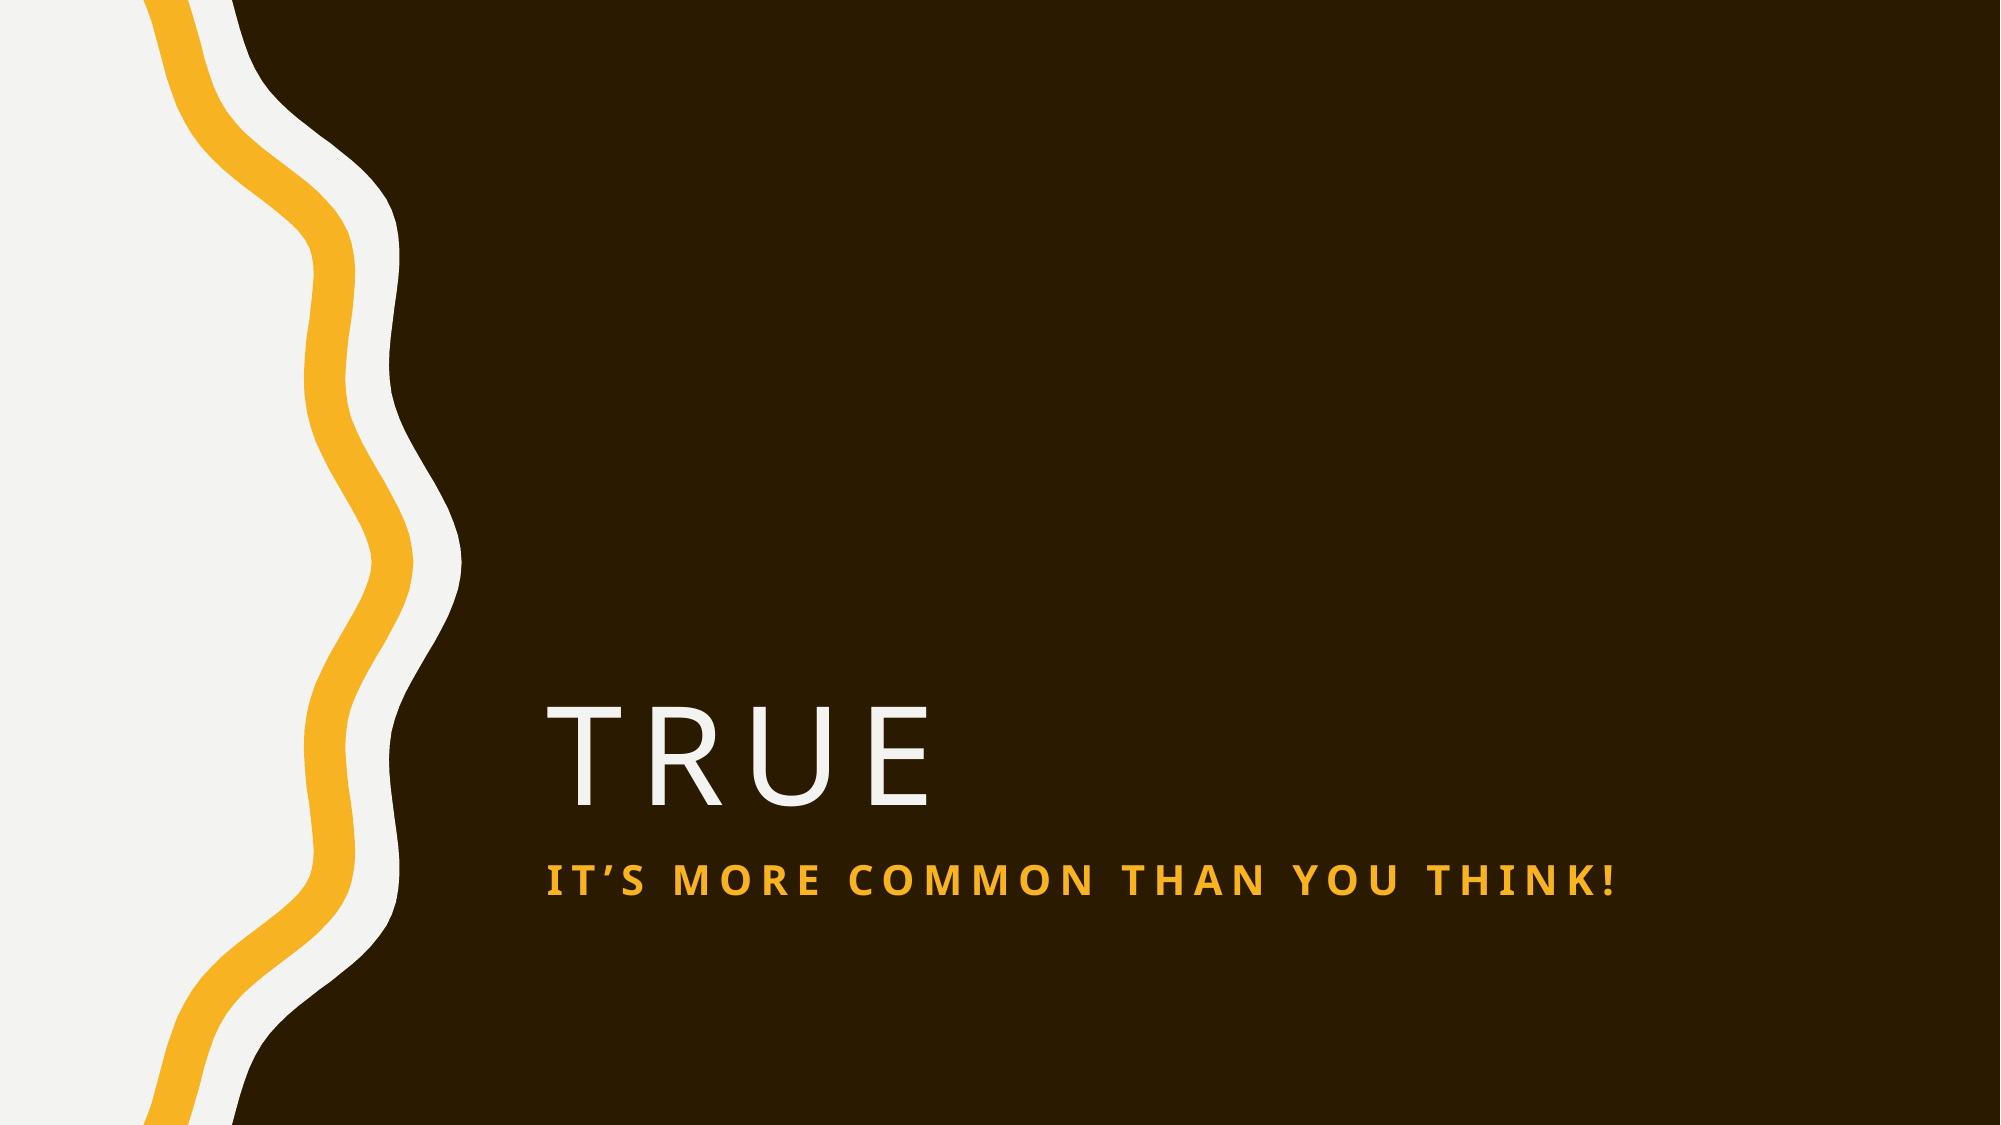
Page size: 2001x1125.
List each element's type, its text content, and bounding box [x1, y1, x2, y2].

list It’s more common than you think! [531, 846, 1684, 1003]
title true [531, 176, 1875, 843]
